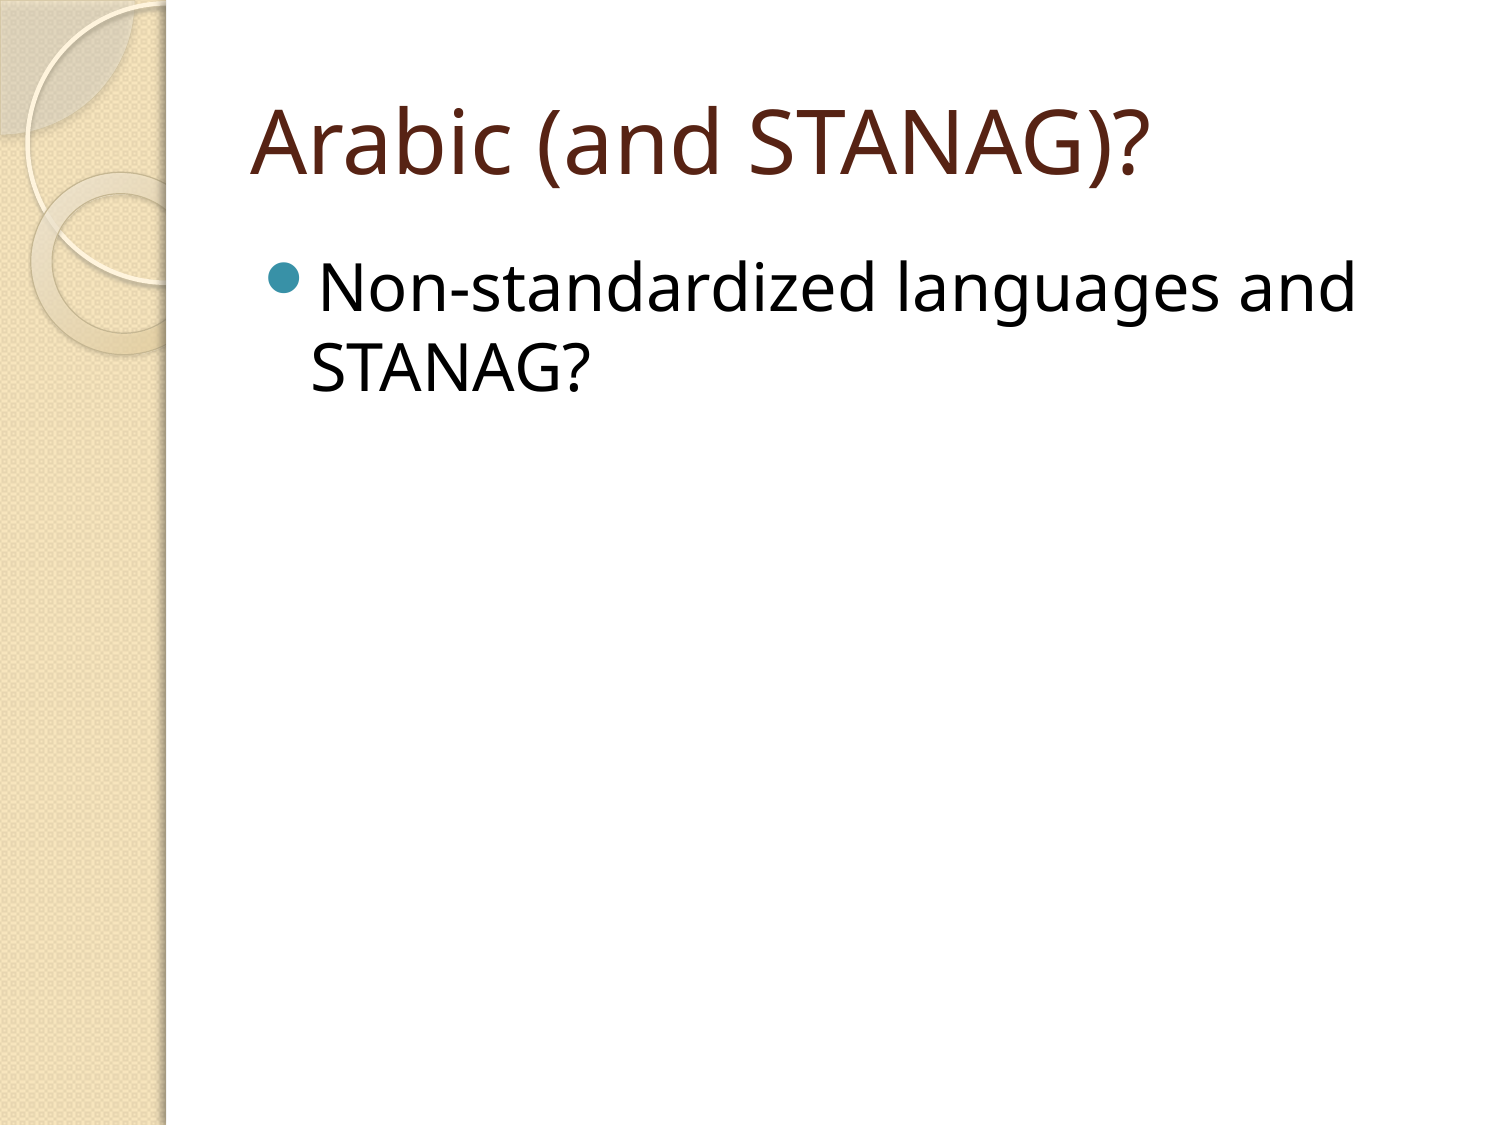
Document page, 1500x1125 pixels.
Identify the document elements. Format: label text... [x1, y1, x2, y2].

title Arabic (and STANAG)? [235, 45, 1466, 233]
list Non-standardized languages and STANAG? [235, 237, 1466, 1026]
